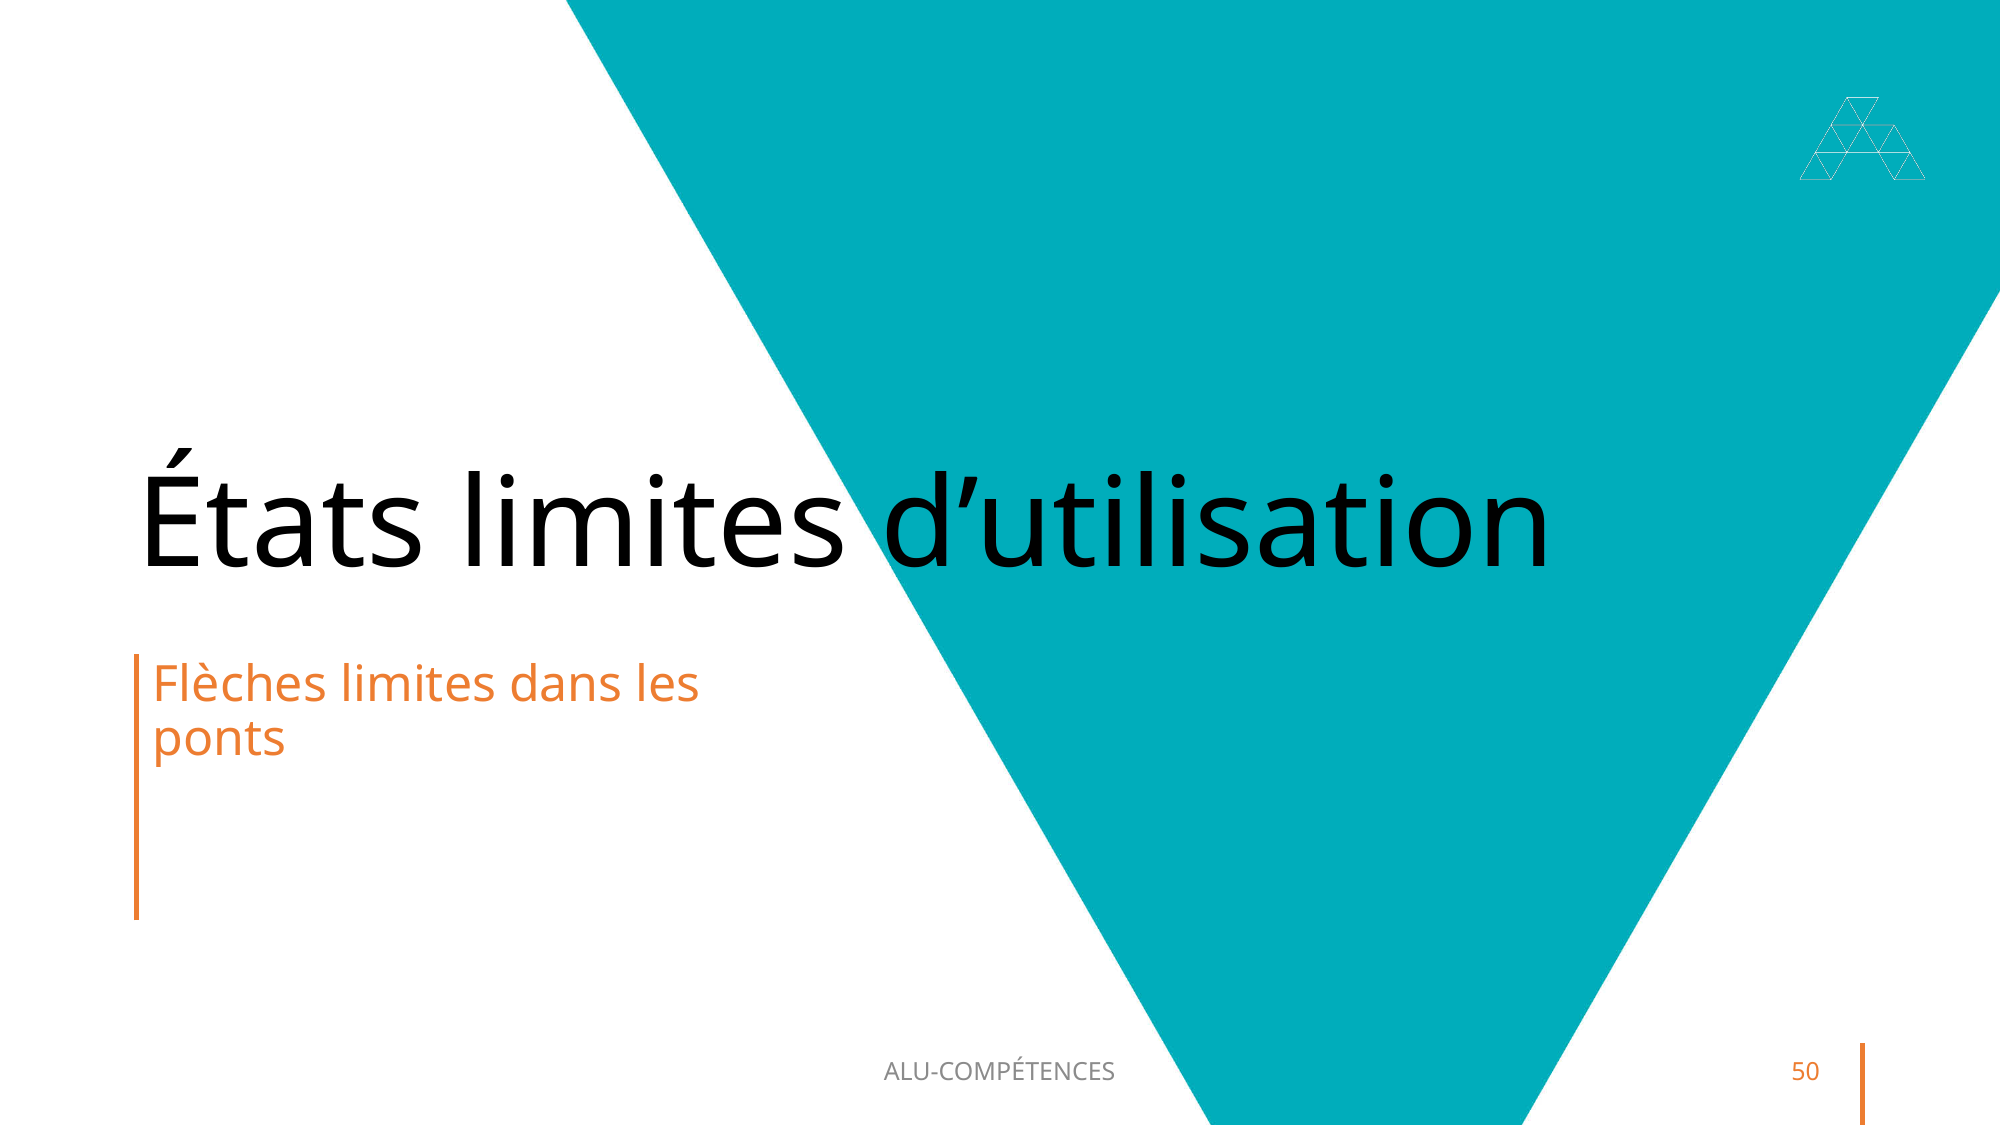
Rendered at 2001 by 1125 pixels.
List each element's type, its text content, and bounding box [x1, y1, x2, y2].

picture [0, 0, 2000, 1125]
footer ALU-COMPÉTENCES [662, 1042, 1338, 1103]
title États limites d’utilisation [136, 126, 1862, 594]
slide_number 50 [1412, 1042, 1835, 1103]
list Flèches limites dans les ponts [152, 658, 757, 905]
